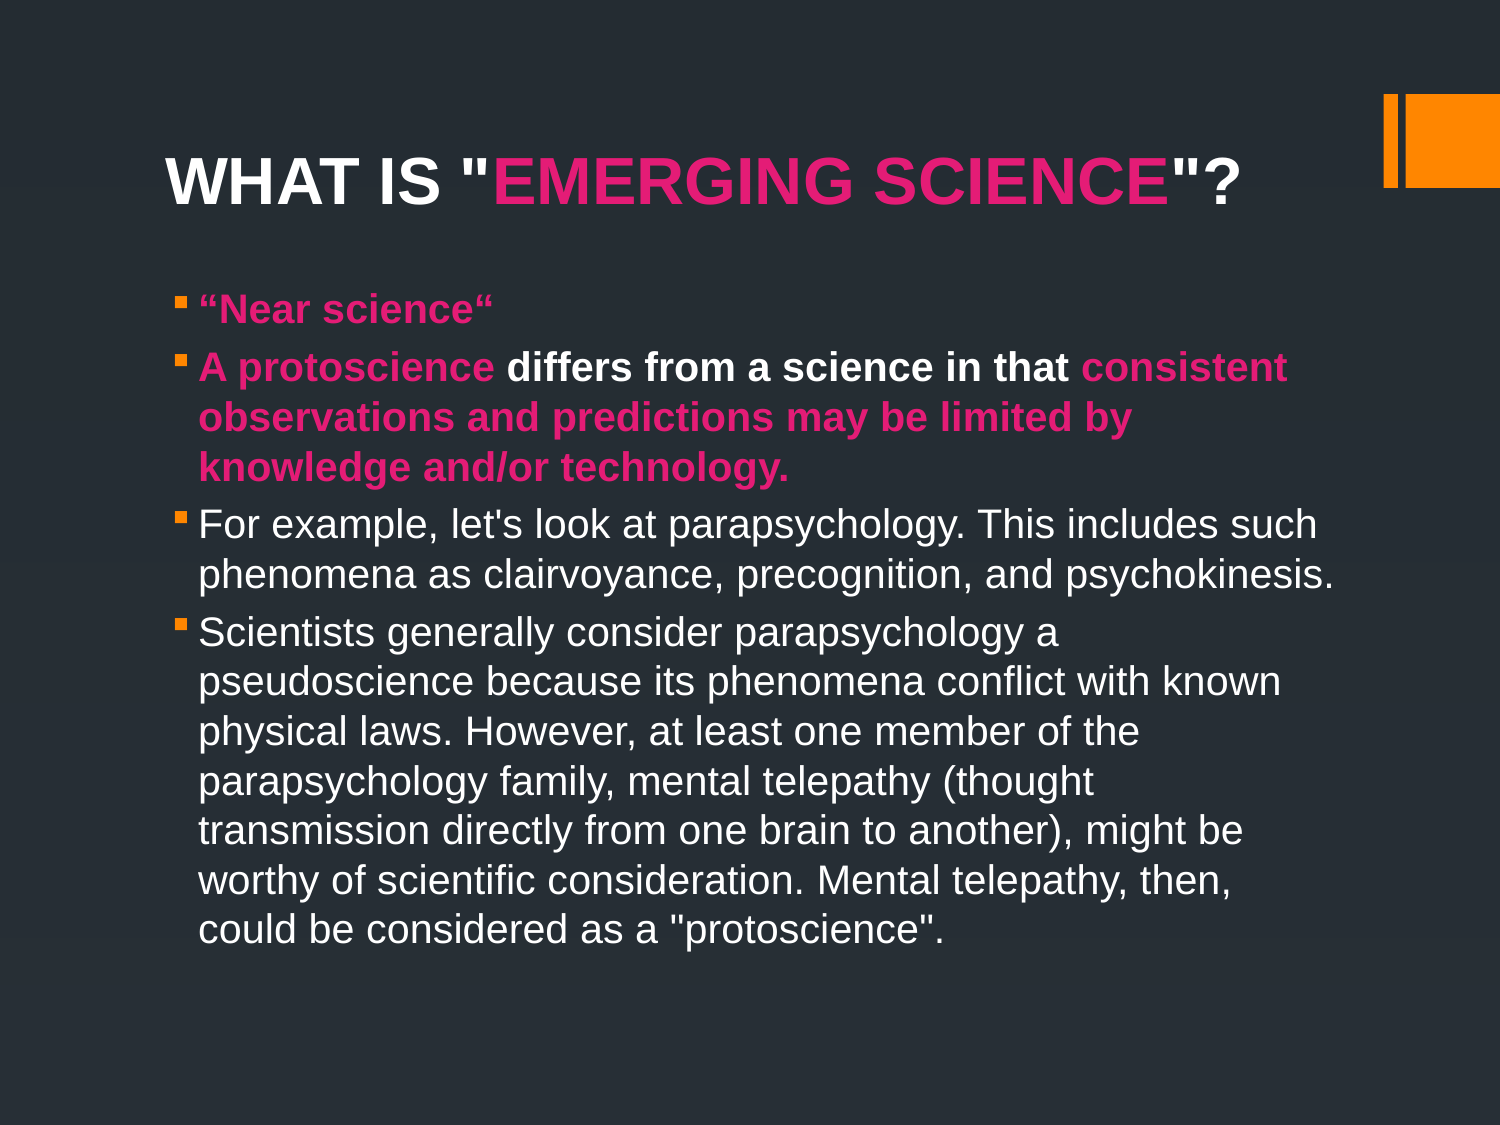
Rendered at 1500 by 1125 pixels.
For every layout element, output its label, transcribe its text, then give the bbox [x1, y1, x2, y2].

title WHAT IS "EMERGING SCIENCE"? [150, 35, 1350, 225]
list “Near science“ A protoscience differs from a science in that consistent observations and predictions may be limited by knowledge and/or technology. For example, let's look at parapsychology. This includes such phenomena as clairvoyance, precognition, and psychokinesis. Scientists generally consider parapsychology a pseudoscience because its phenomena conflict with known physical laws. However, at least one member of the parapsychology family, mental telepathy (thought transmission directly from one brain to another), might be worthy of scientific consideration. Mental telepathy, then, could be considered as a "protoscience". [150, 275, 1350, 1010]
